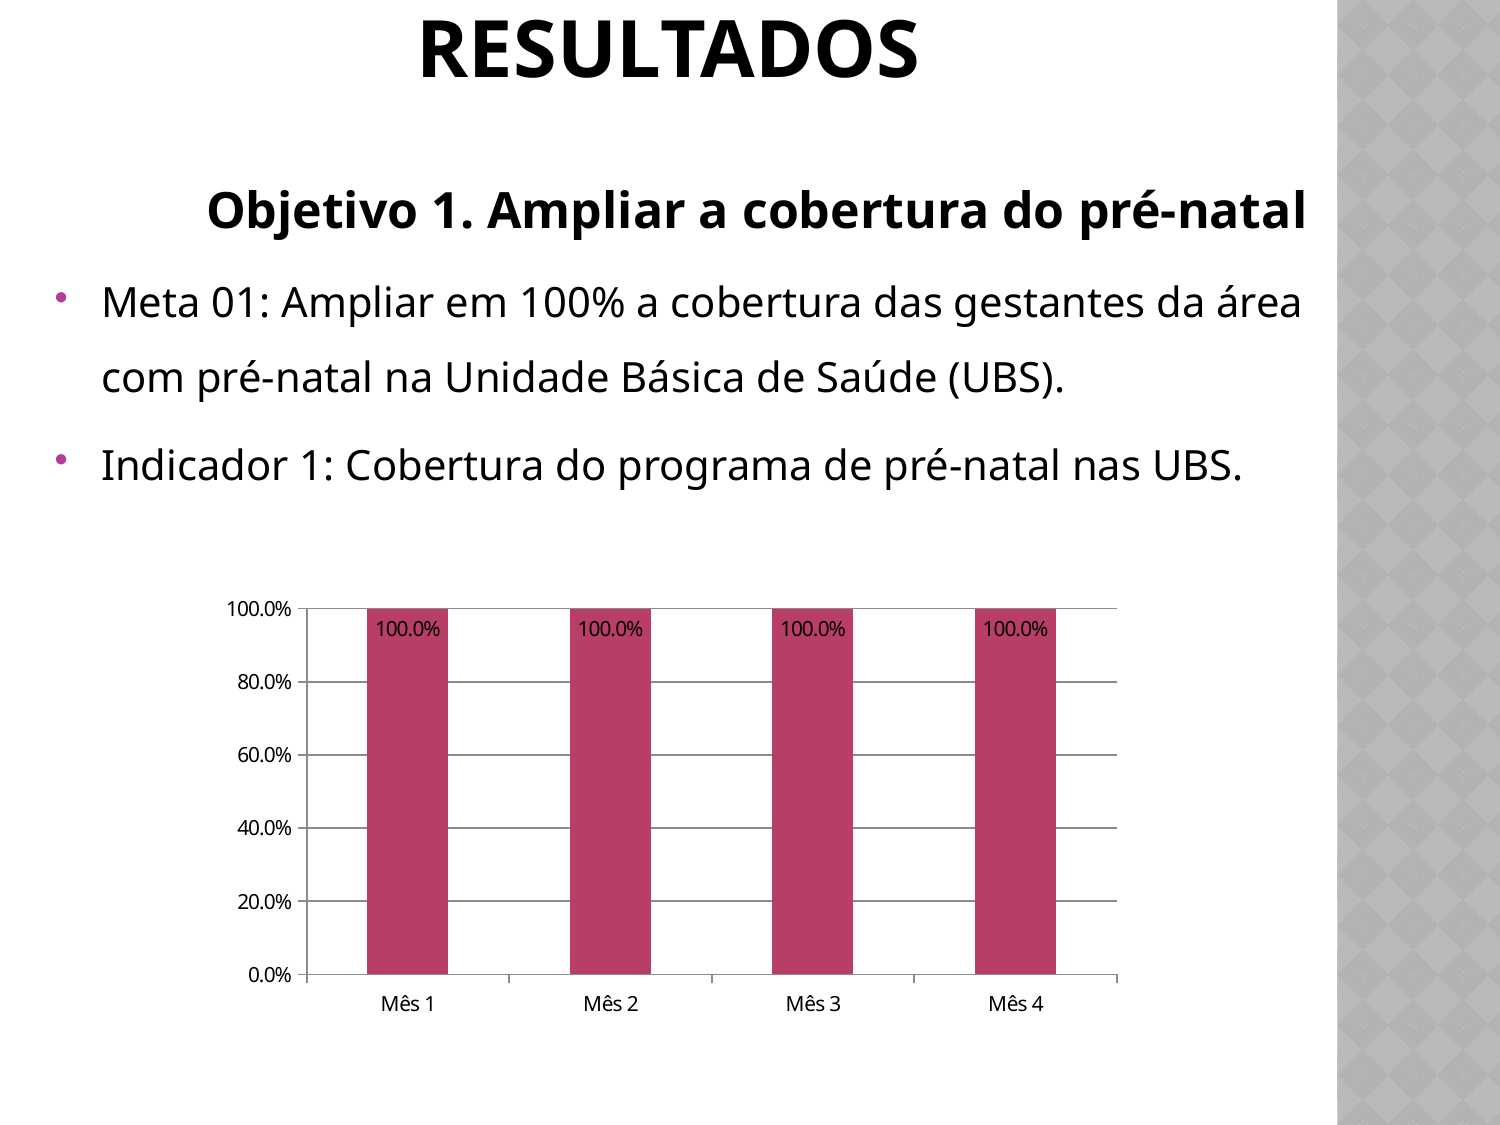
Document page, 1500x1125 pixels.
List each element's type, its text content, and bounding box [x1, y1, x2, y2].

list Objetivo 1. Ampliar a cobertura do pré-natal Meta 01: Ampliar em 100% a cobertura das gestantes da área com pré-natal na Unidade Básica de Saúde (UBS). Indicador 1: Cobertura do programa de pré-natal nas UBS. [41, 140, 1355, 646]
chart [194, 503, 1152, 1036]
title RESULTADOS [75, 0, 1263, 94]
